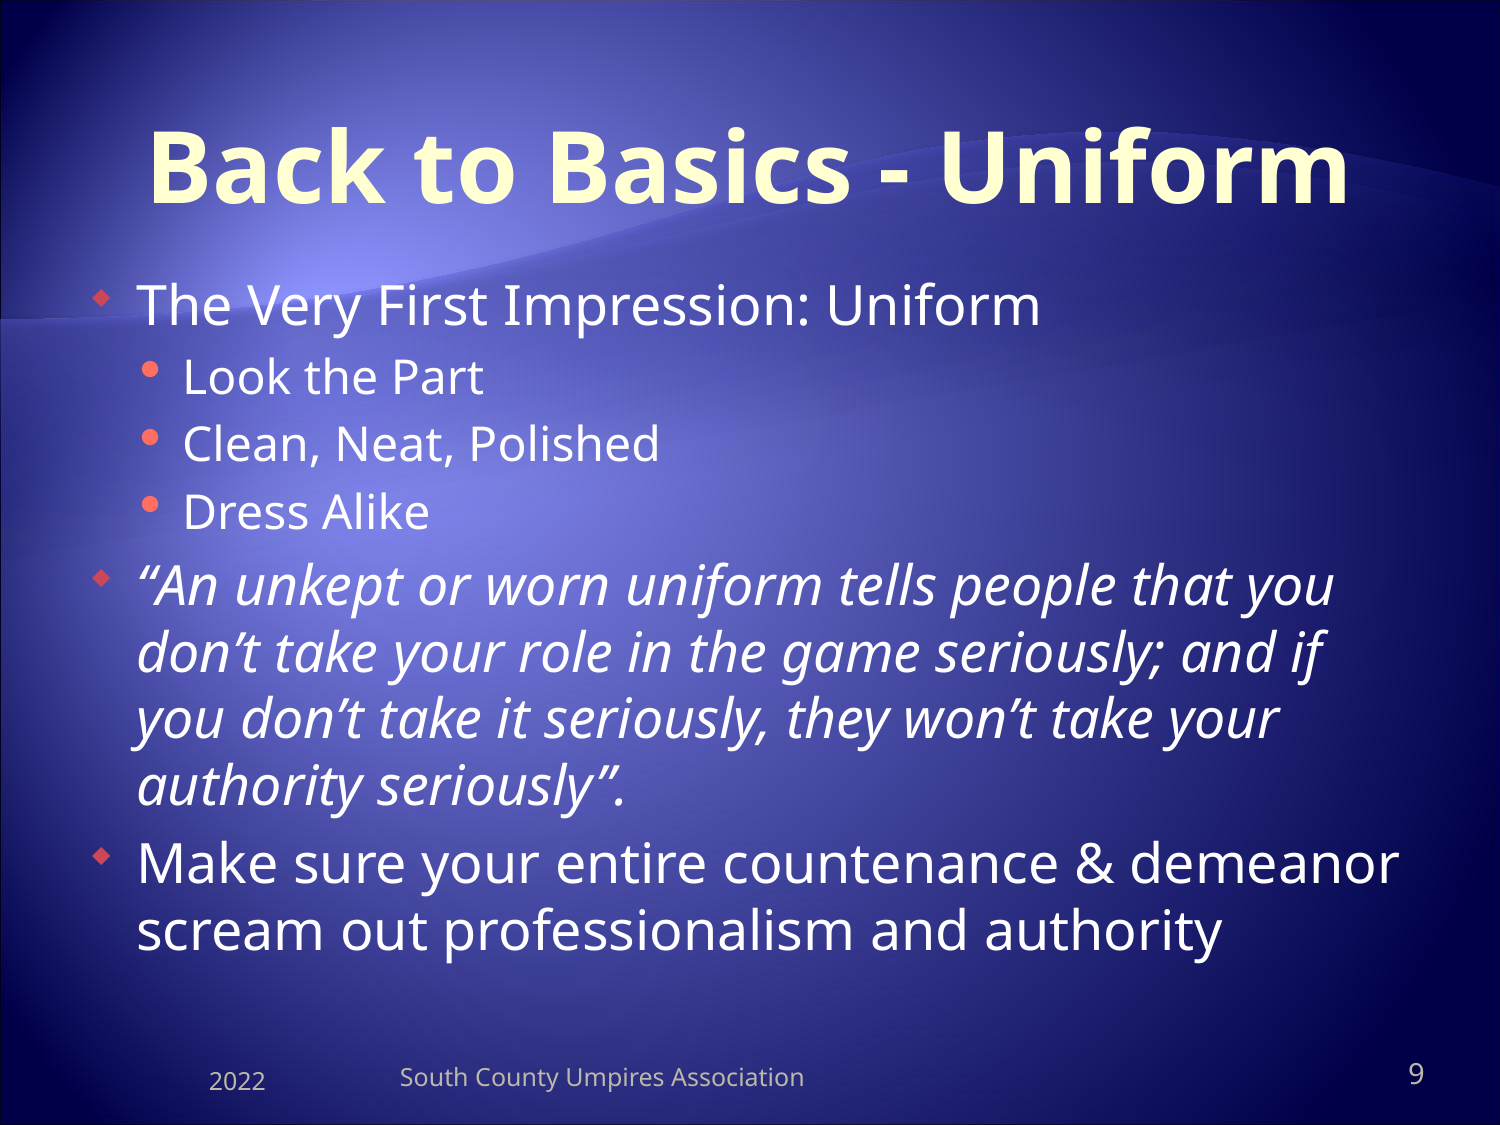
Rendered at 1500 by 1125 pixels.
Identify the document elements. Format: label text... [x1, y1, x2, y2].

list The Very First Impression: Uniform Look the Part Clean, Neat, Polished Dress Alike “An unkept or worn uniform tells people that you don’t take your role in the game seriously; and if you don’t take it seriously, they won’t take your authority seriously”. Make sure your entire countenance & demeanor scream out professionalism and authority [75, 262, 1425, 1033]
slide_number 9 [1337, 1042, 1425, 1103]
slide_number 2022 [75, 1042, 400, 1103]
footer South County Umpires Association [400, 1042, 875, 1103]
picture [0, 0, 1500, 1125]
title Back to Basics - Uniform [75, 87, 1425, 225]
